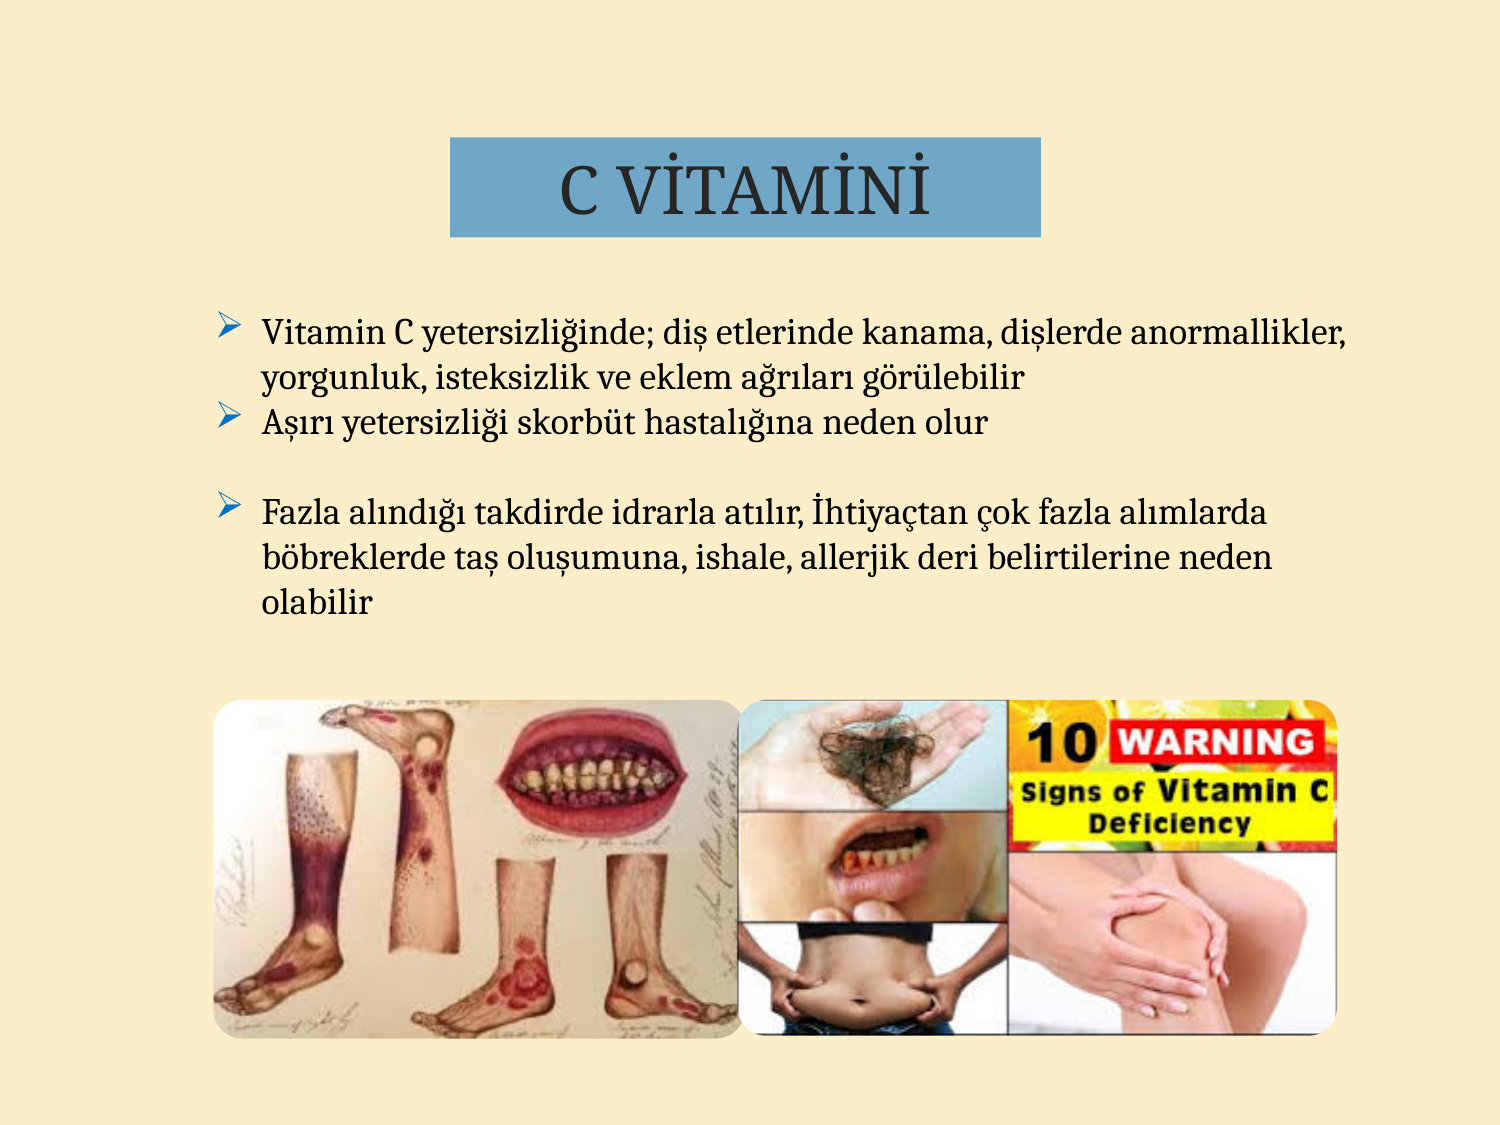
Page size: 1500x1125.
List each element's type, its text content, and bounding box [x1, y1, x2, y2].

picture [213, 699, 1338, 1039]
text_box C VİTAMİNİ [450, 137, 1041, 238]
text_box Vitamin C yetersizliğinde; diş etlerinde kanama, dişlerde anormallikler, yorgunluk, isteksizlik ve eklem ağrıları görülebilir Aşırı yetersizliği skorbüt hastalığına neden olur Fazla alındığı takdirde idrarla atılır, İhtiyaçtan çok fazla alımlarda böbreklerde taş oluşumuna, ishale, allerjik deri belirtilerine neden olabilir [200, 299, 1375, 630]
